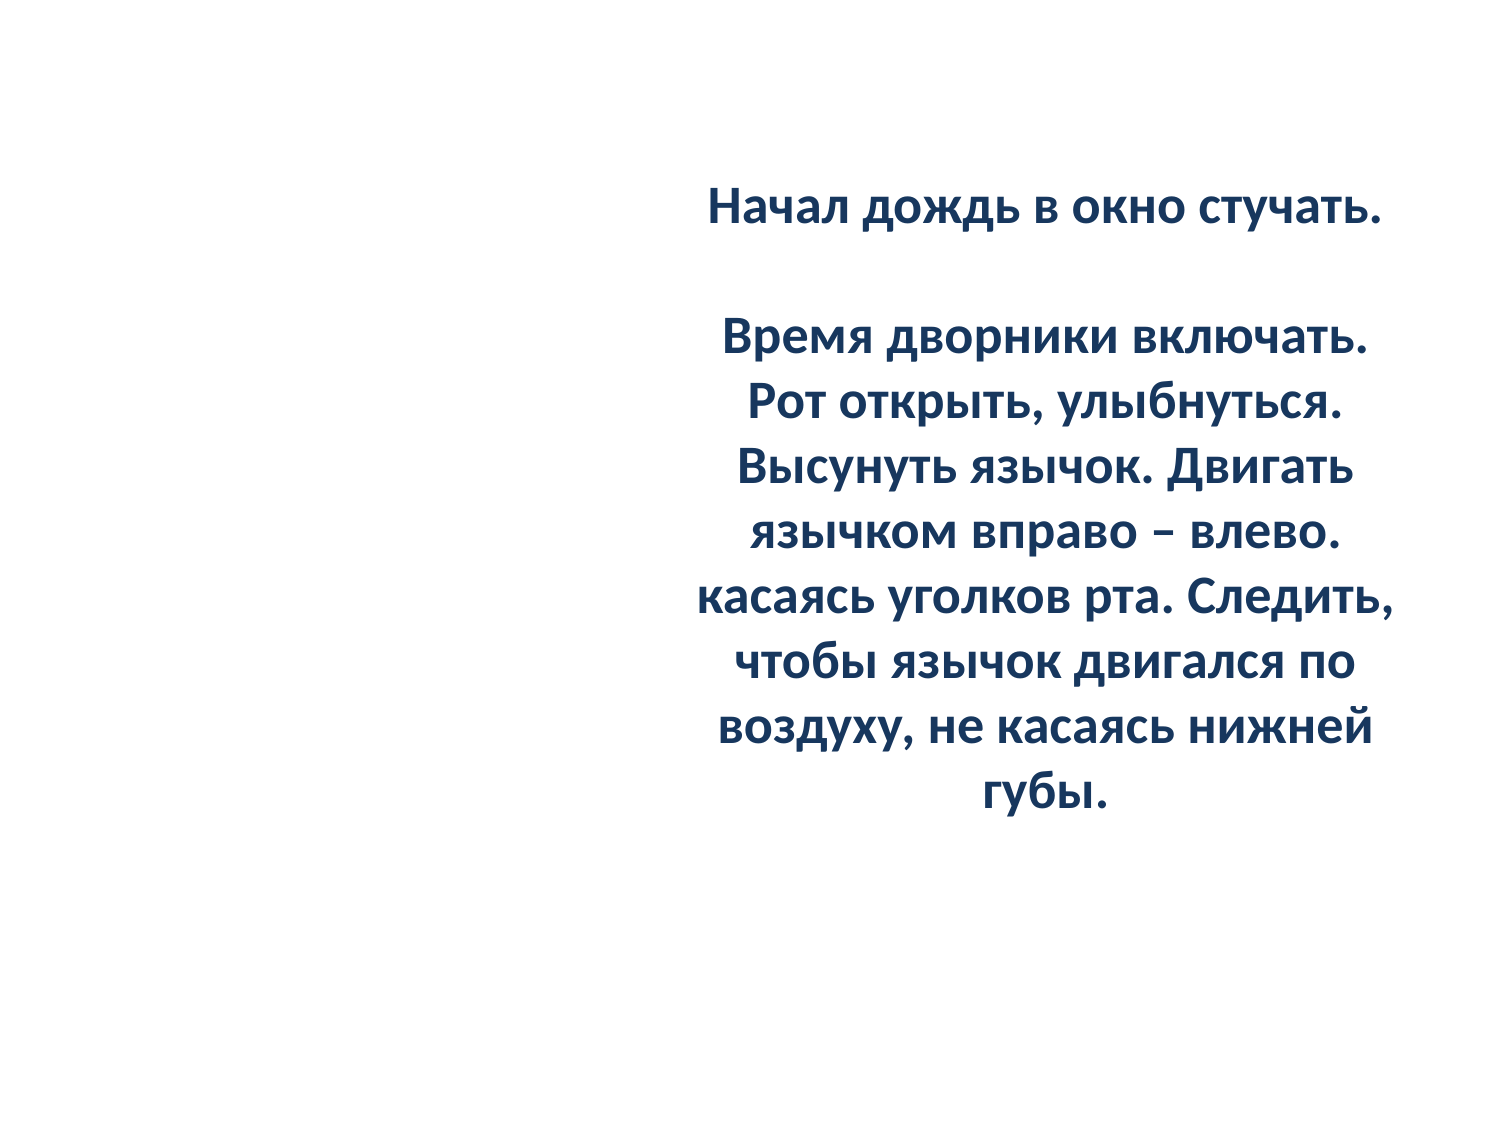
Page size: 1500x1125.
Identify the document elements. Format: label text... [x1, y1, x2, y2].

title Начал дождь в окно стучать. Время дворники включать. Рот открыть, улыбнуться. Высунуть язычок. Двигать язычком вправо – влево. касаясь уголков рта. Следить, чтобы язычок двигался по воздуху, не касаясь нижней губы. [667, 160, 1425, 894]
